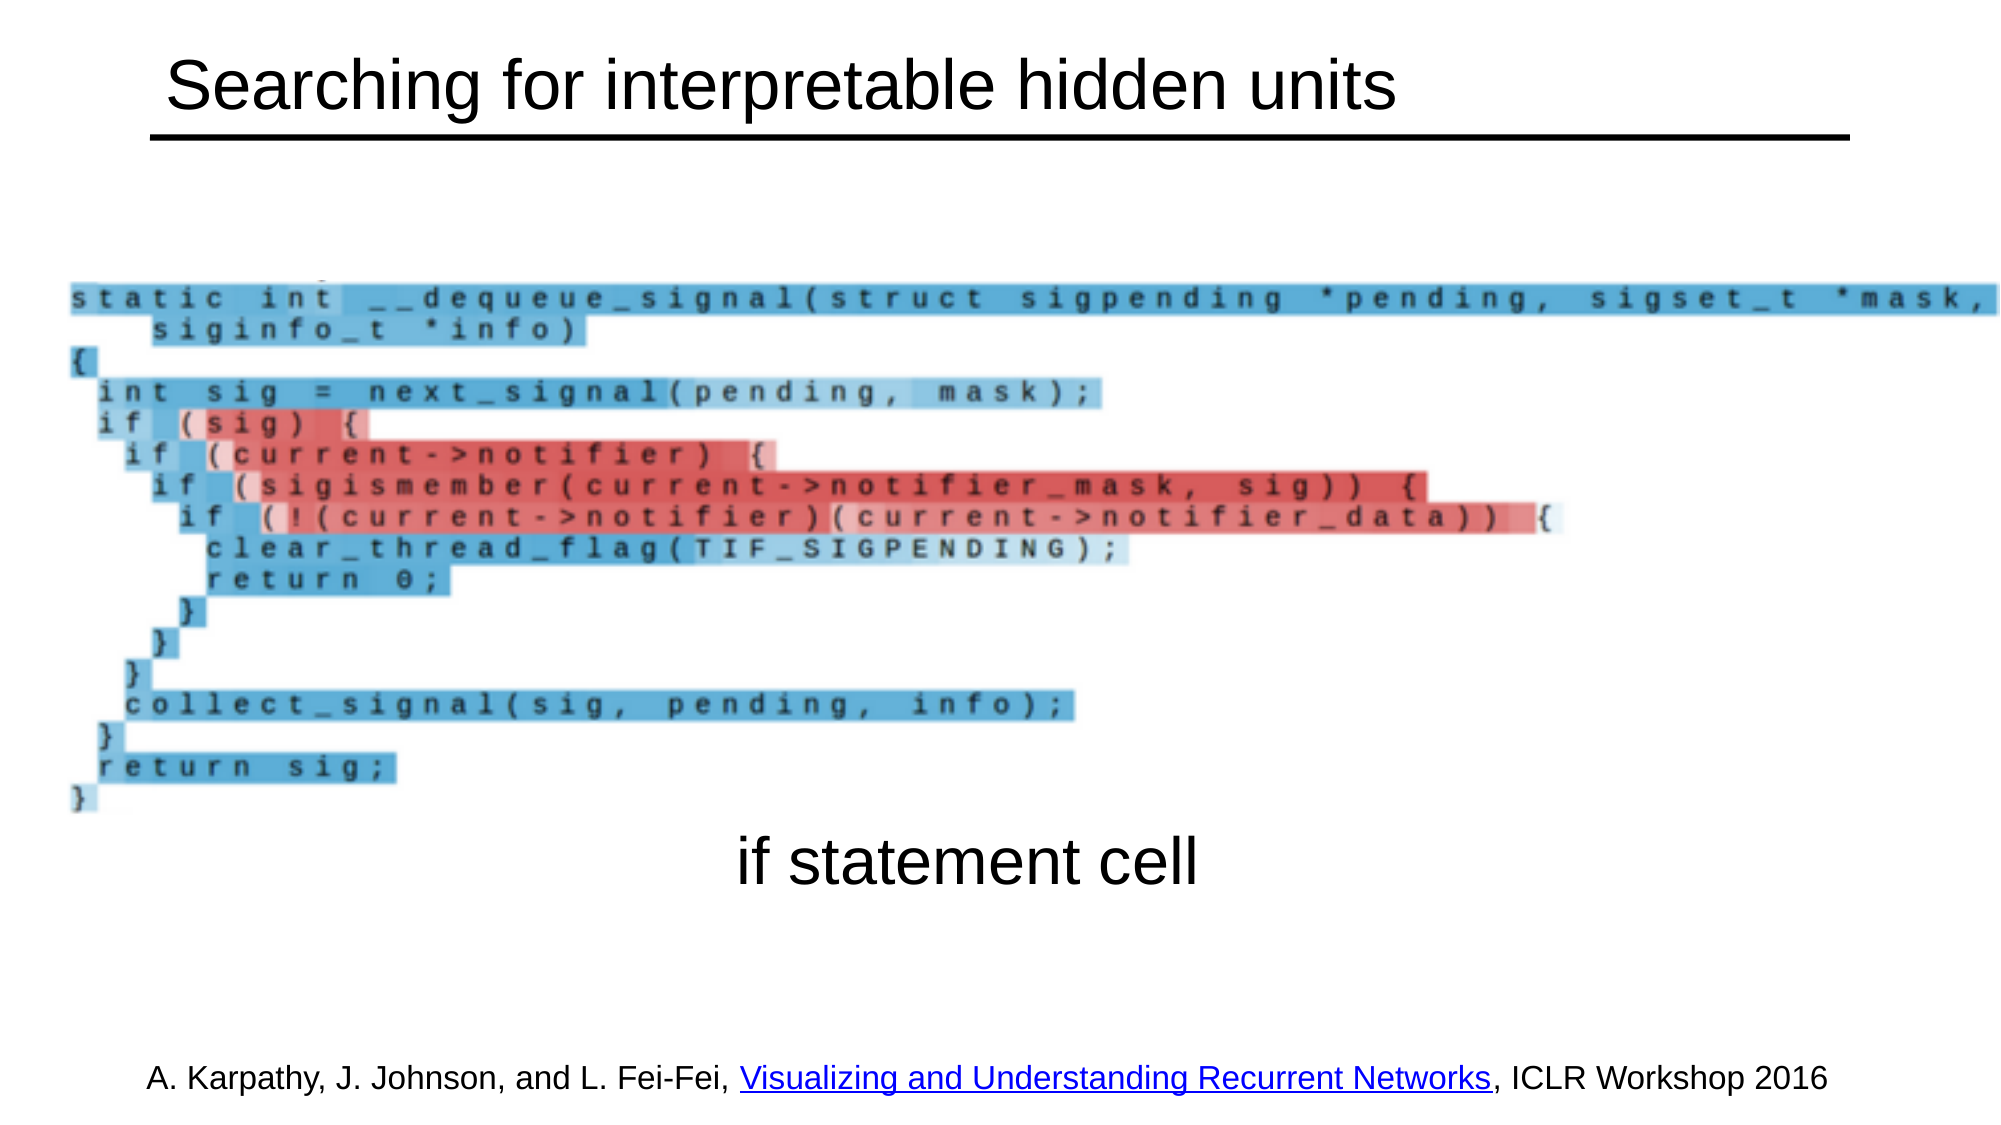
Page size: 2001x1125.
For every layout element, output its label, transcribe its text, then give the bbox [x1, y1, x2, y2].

title Searching for interpretable hidden units [149, 12, 1851, 151]
text_box A. Karpathy, J. Johnson, and L. Fei-Fei, Visualizing and Understanding Recurrent Networks, ICLR Workshop 2016 [112, 1037, 1863, 1115]
text_box if statement cell [716, 833, 1900, 931]
picture [53, 280, 2000, 822]
